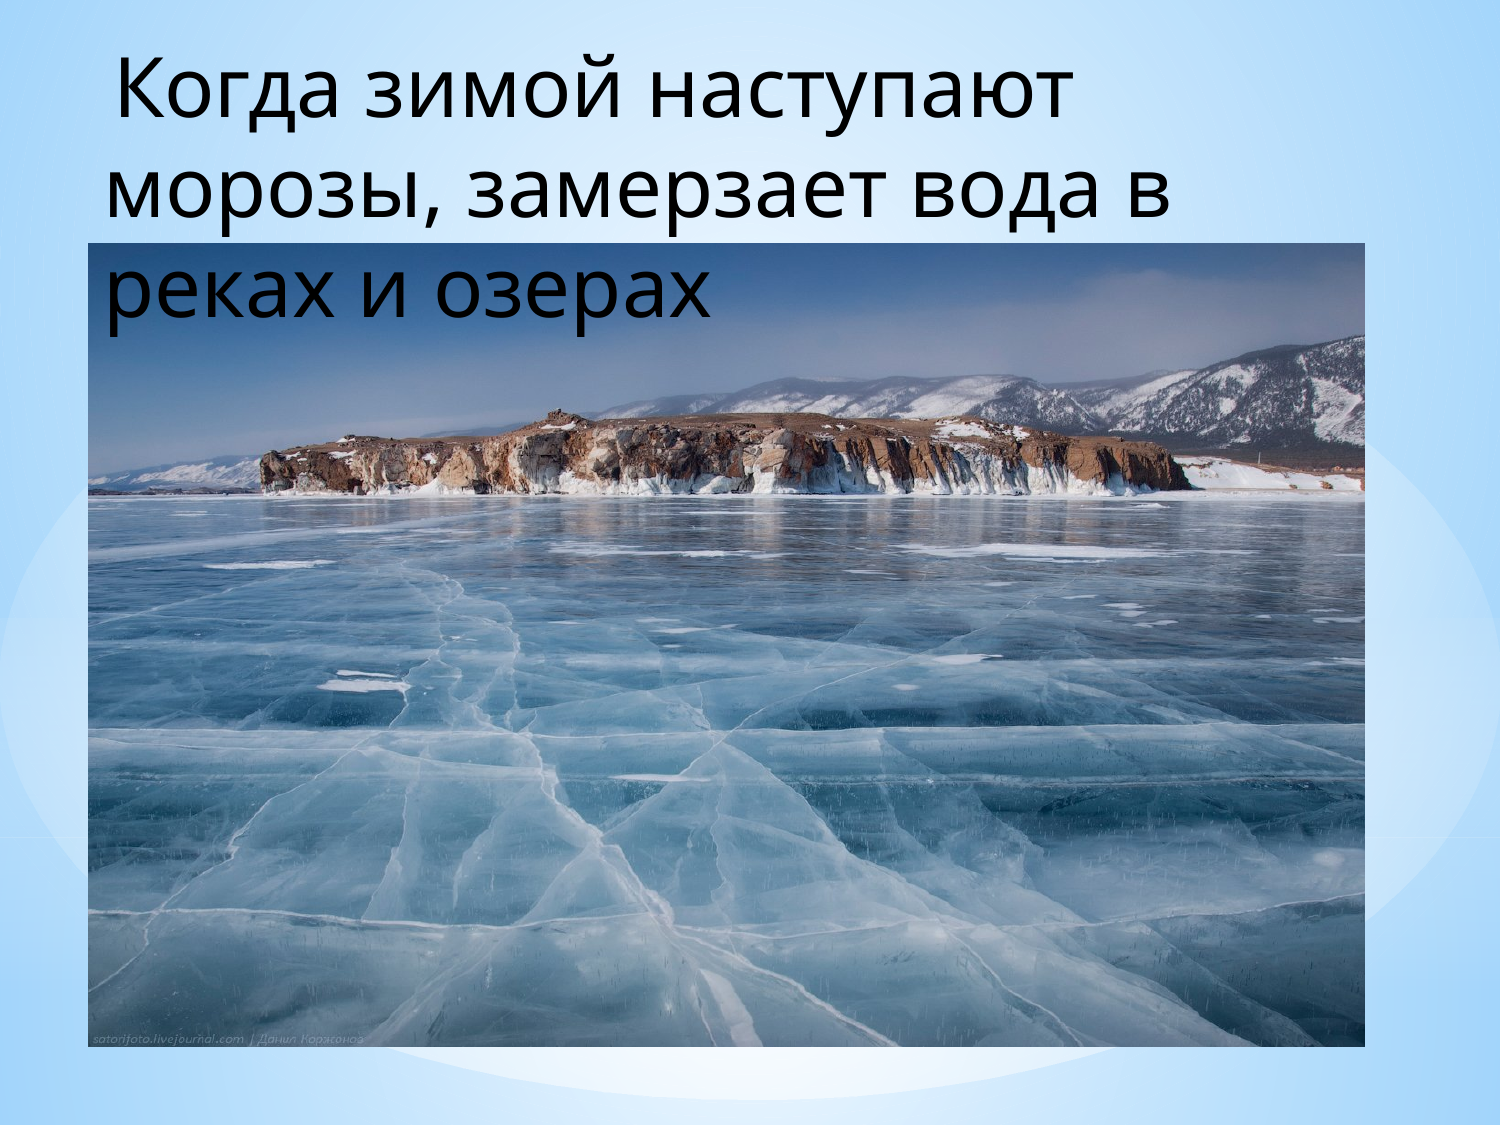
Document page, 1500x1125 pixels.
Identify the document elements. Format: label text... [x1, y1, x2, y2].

text_box Когда зимой наступают морозы, замерзает вода в реках и озерах [88, 26, 1436, 342]
picture [88, 243, 1365, 1048]
